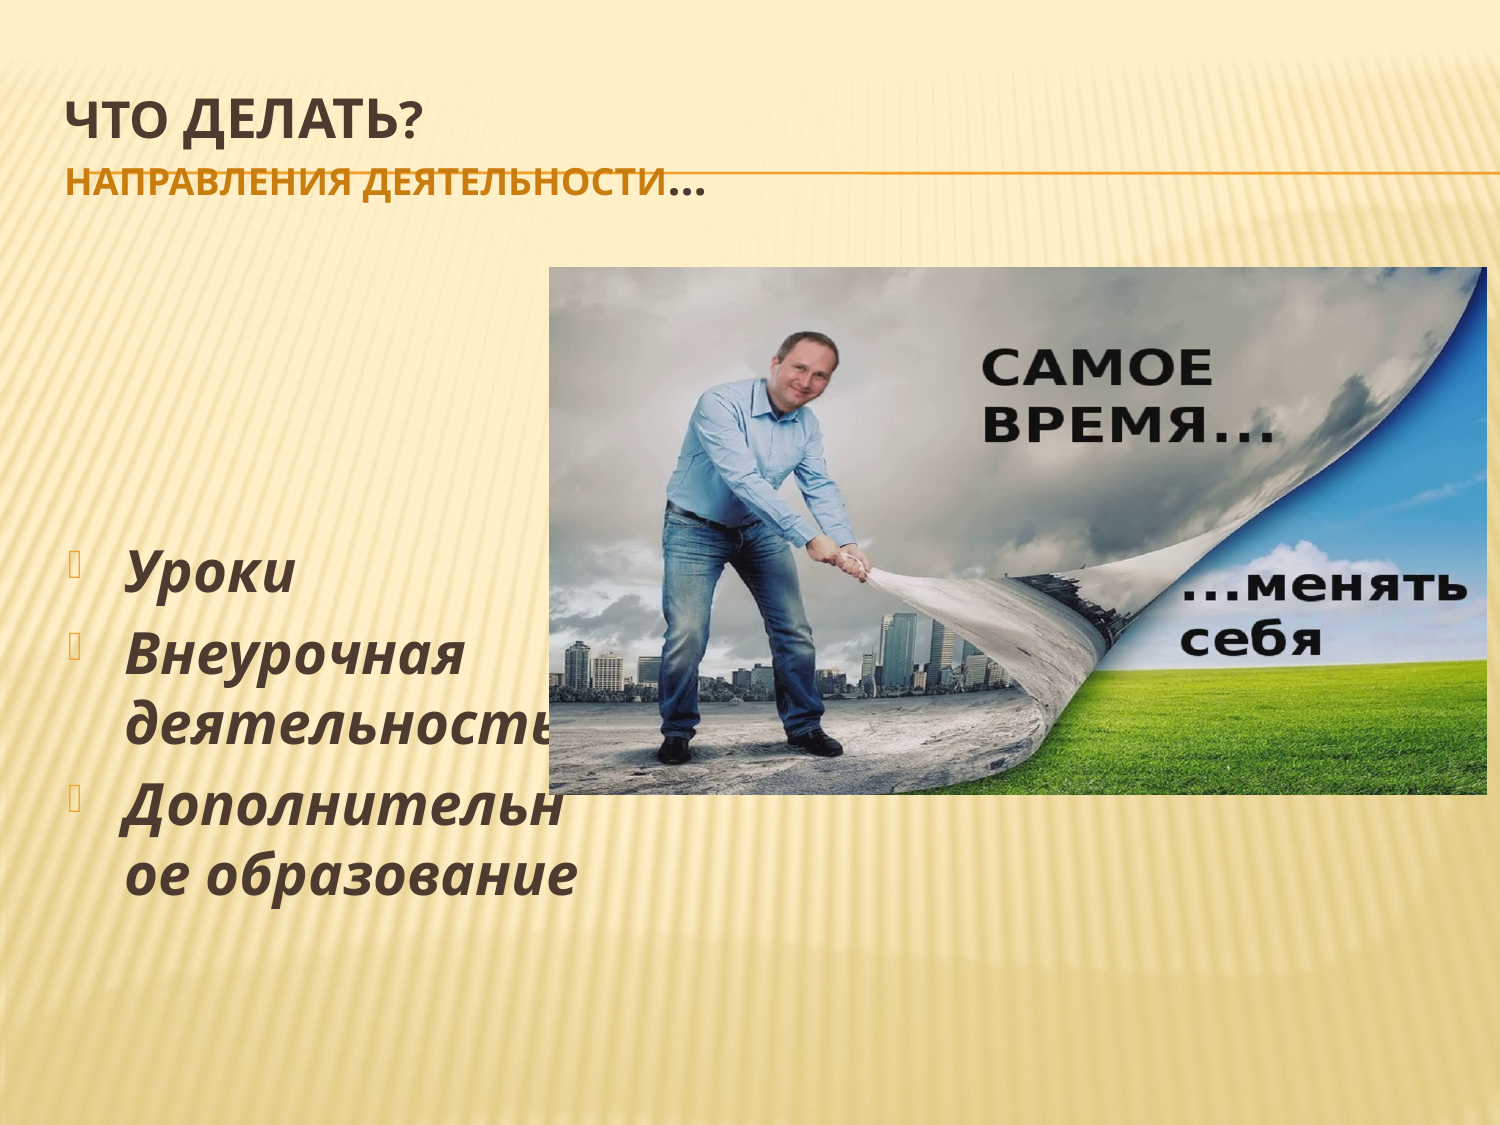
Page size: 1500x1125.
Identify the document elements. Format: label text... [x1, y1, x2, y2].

title ЧТО ДЕЛАТЬ? Направления деятельности… [49, 75, 1475, 213]
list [548, 266, 1487, 795]
list Уроки Внеурочная деятельность Дополнительное образование [53, 527, 612, 1016]
